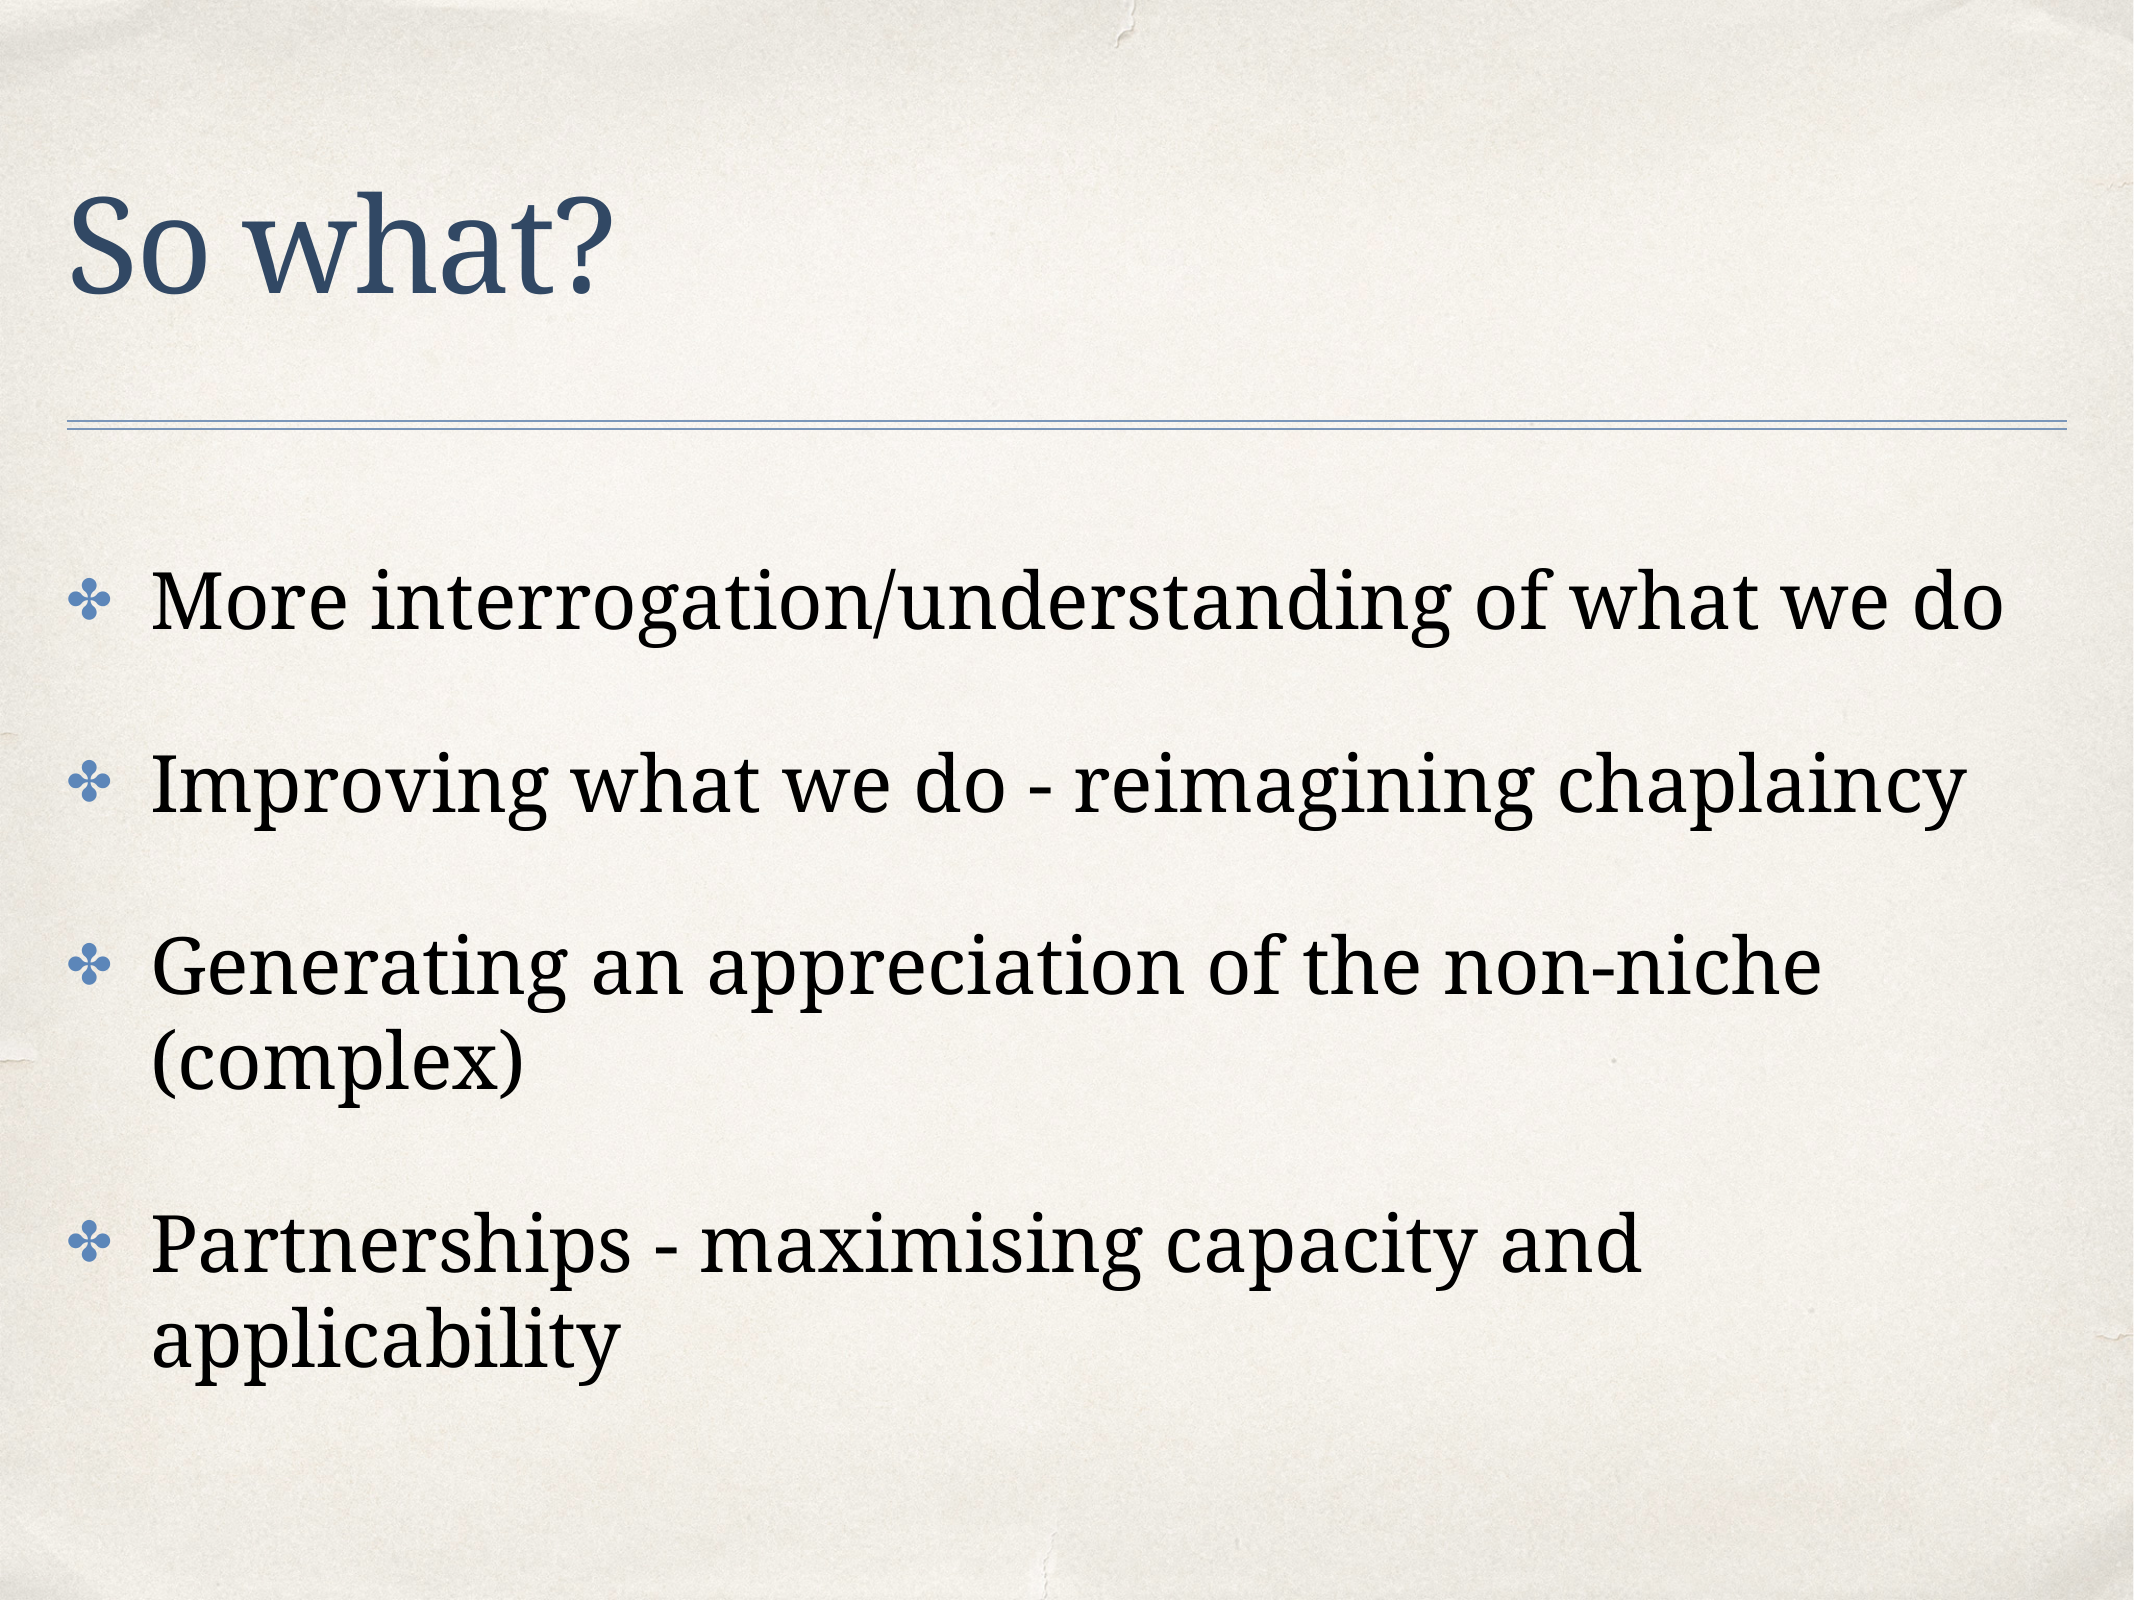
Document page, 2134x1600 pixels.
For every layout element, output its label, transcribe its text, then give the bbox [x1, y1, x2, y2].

picture [0, 0, 2134, 1600]
list More interrogation/understanding of what we do Improving what we do - reimagining chaplaincy Generating an appreciation of the non-niche (complex) Partnerships - maximising capacity and applicability [57, 447, 2076, 1486]
title So what? [57, 72, 2076, 409]
